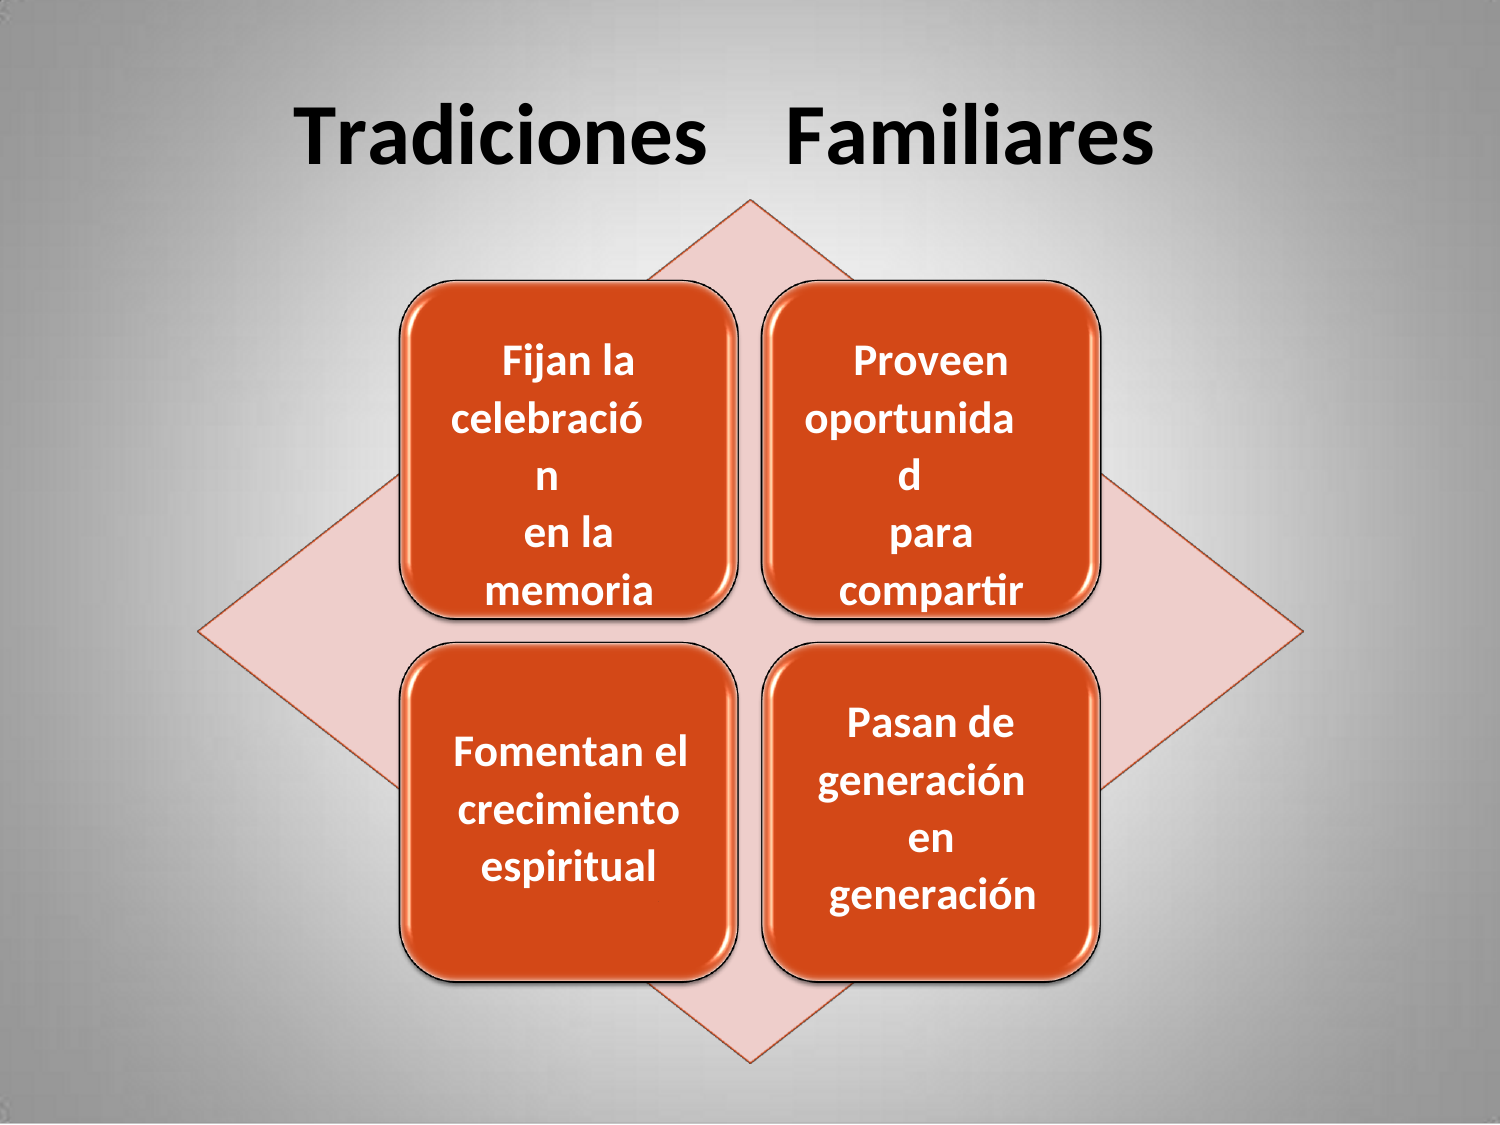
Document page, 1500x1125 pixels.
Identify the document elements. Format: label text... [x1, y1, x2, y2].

text_box Proveen oportunidad para compartir [793, 337, 1073, 566]
text_box Pasan de generación en generación [810, 700, 1057, 929]
text_box Familiares [783, 95, 1224, 200]
text_box [754, 277, 1117, 630]
text_box [0, 0, 1500, 1125]
text_box [392, 639, 1107, 993]
text_box Fomentan el crecimiento espiritual [432, 728, 710, 900]
text_box Fijan la celebración en la memoria [442, 337, 699, 566]
text_box [195, 197, 1305, 1065]
text_box [392, 277, 745, 630]
text_box Tradiciones [291, 95, 780, 200]
